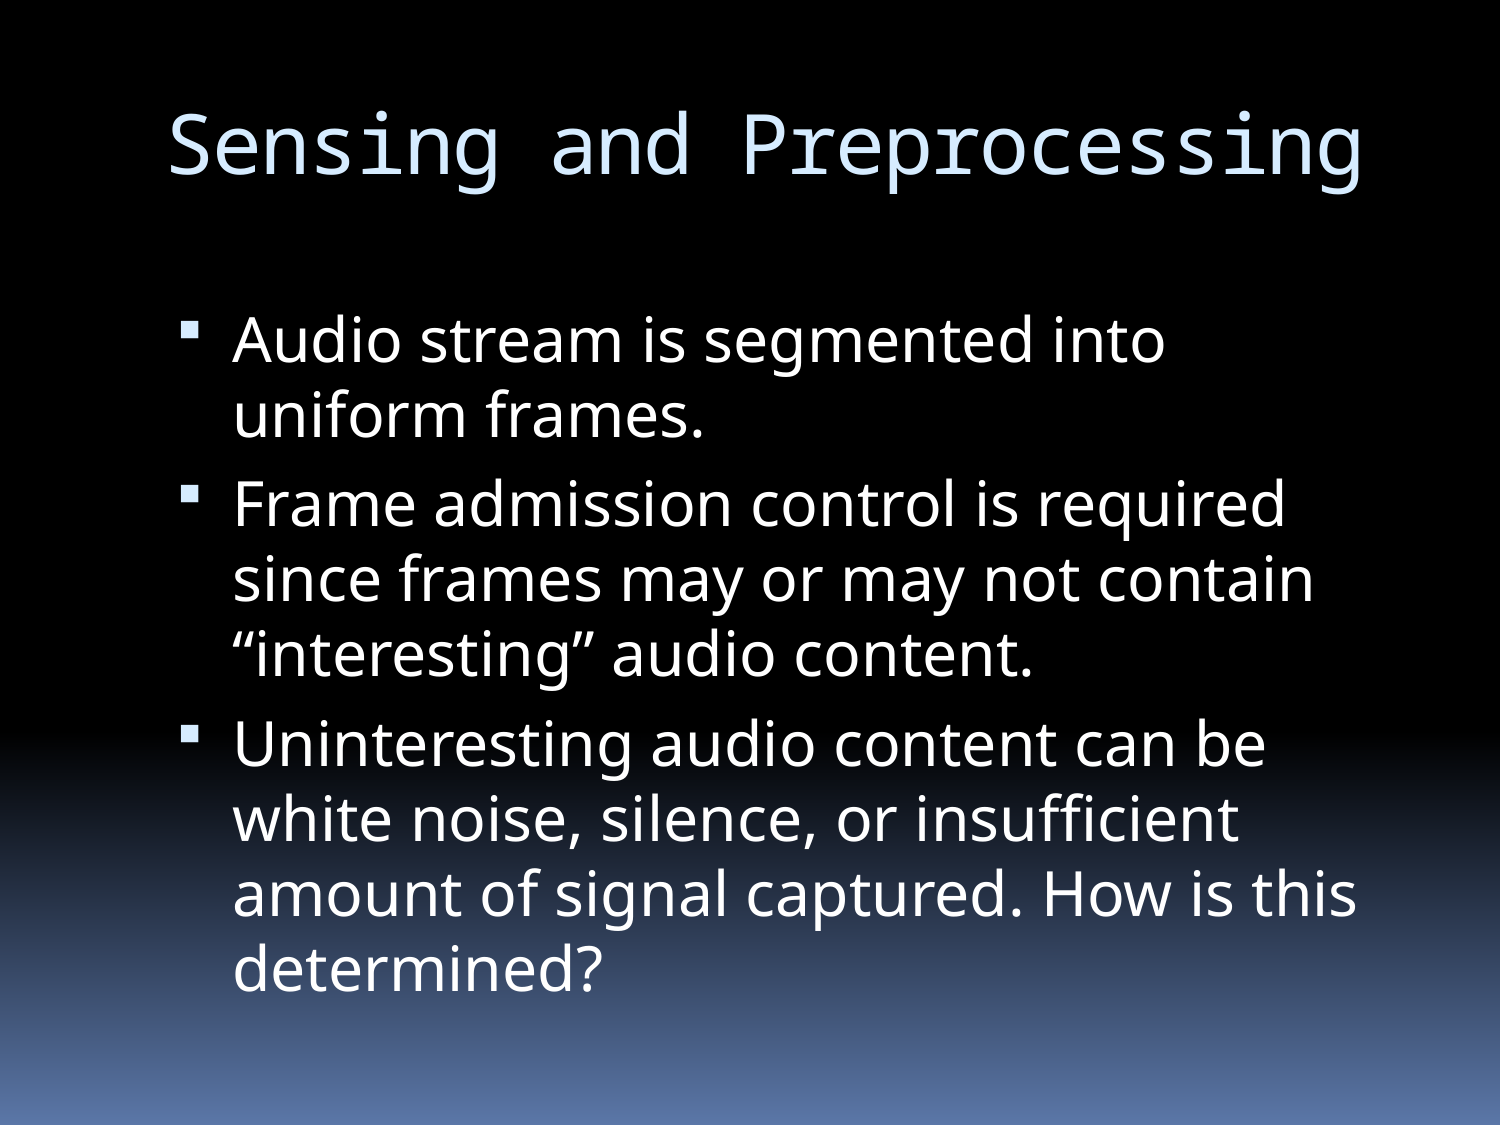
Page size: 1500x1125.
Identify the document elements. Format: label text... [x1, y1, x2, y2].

list Audio stream is segmented into uniform frames. Frame admission control is required since frames may or may not contain “interesting” audio content. Uninteresting audio content can be white noise, silence, or insufficient amount of signal captured. How is this determined? [150, 292, 1425, 1043]
title Sensing and Preprocessing [150, 83, 1425, 234]
